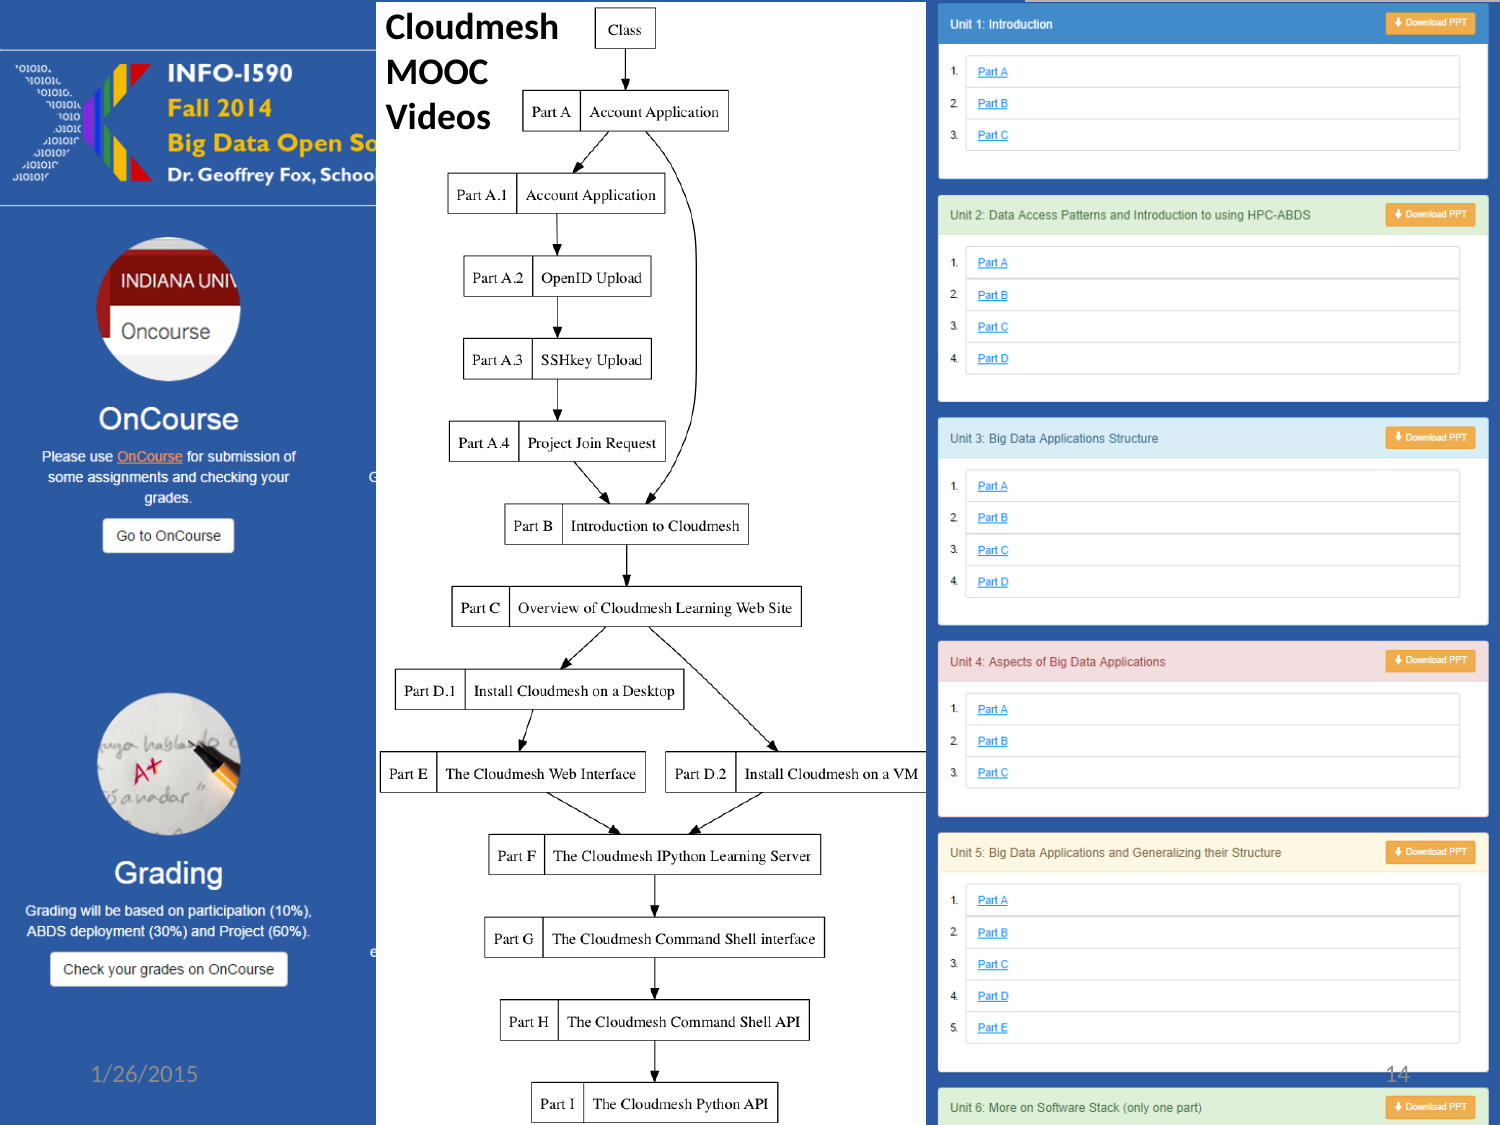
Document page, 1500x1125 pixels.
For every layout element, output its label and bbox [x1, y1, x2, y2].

text_box [370, 0, 1500, 1125]
text_box [0, 0, 365, 1125]
